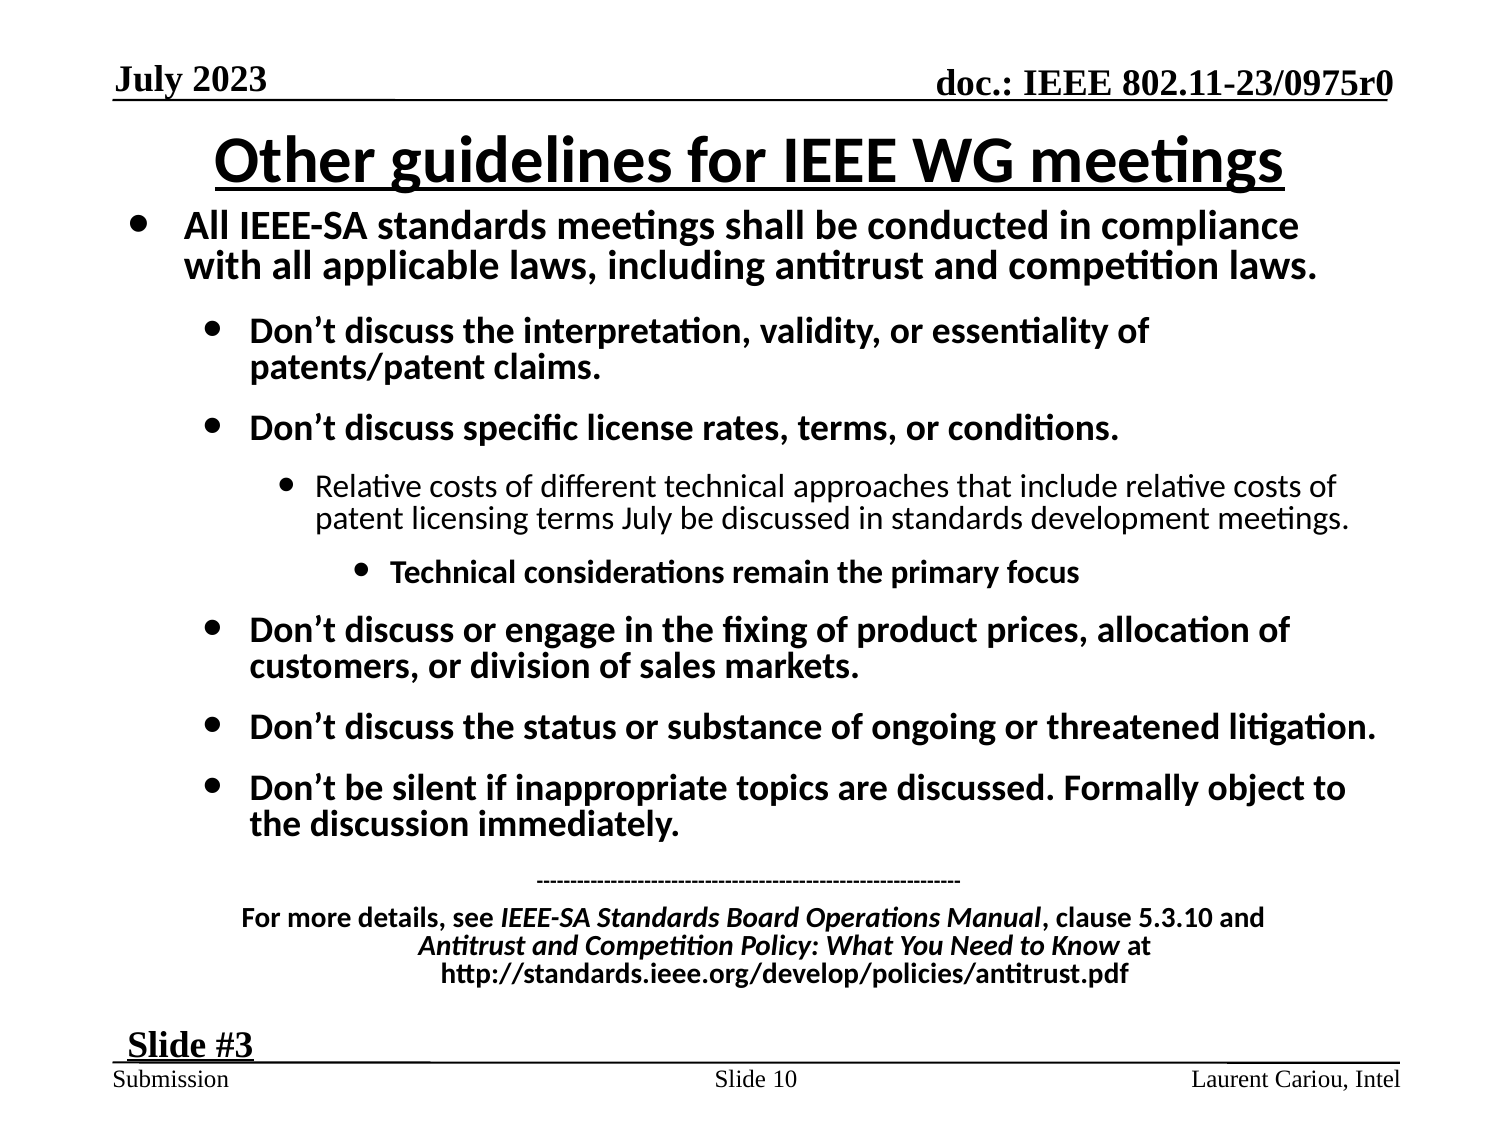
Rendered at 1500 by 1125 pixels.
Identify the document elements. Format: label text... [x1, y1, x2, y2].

text_box Slide #3 [112, 1012, 269, 1073]
footer Laurent Cariou, Intel [878, 1061, 1402, 1093]
slide_number Slide 10 [712, 1061, 800, 1123]
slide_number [114, 54, 493, 100]
list All IEEE-SA standards meetings shall be conducted in compliance with all applicable laws, including antitrust and competition laws. Don’t discuss the interpretation, validity, or essentiality of patents/patent claims. Don’t discuss specific license rates, terms, or conditions. Relative costs of different technical approaches that include relative costs of patent licensing terms July be discussed in standards development meetings. Technical considerations remain the primary focus Don’t discuss or engage in the fixing of product prices, allocation of customers, or division of sales markets. Don’t discuss the status or substance of ongoing or threatened litigation. Don’t be silent if inappropriate topics are discussed. Formally object to the discussion immediately. --------------------------------------------------------------- For more details, see IEEE-SA Standards Board Operations Manual, clause 5.3.10 and Antitrust and Competition Policy: What You Need to Know at http://standards.ieee.org/develop/policies/antitrust.pdf [112, 199, 1402, 1063]
title Other guidelines for IEEE WG meetings [112, 112, 1388, 199]
